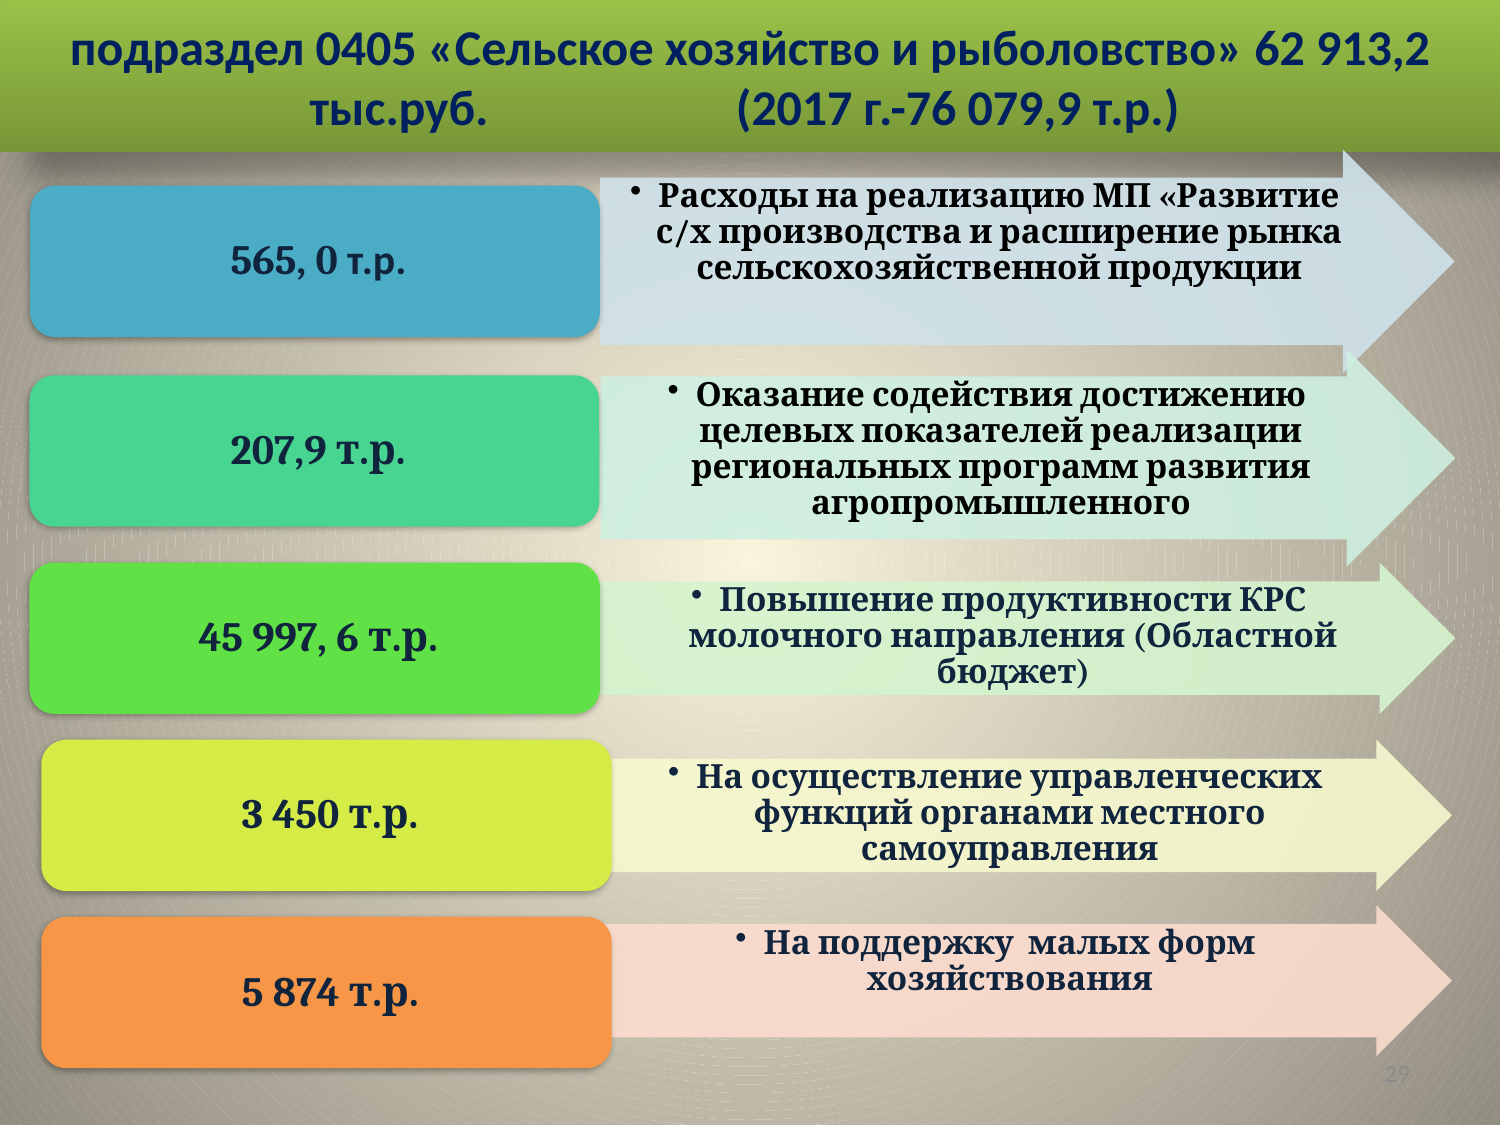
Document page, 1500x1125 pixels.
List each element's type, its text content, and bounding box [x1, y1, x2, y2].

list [29, 148, 1456, 1107]
title подраздел 0405 «Сельское хозяйство и рыболовство» 62 913,2 тыс.руб. (2017 г.-76 079,9 т.р.) [0, 0, 1500, 152]
